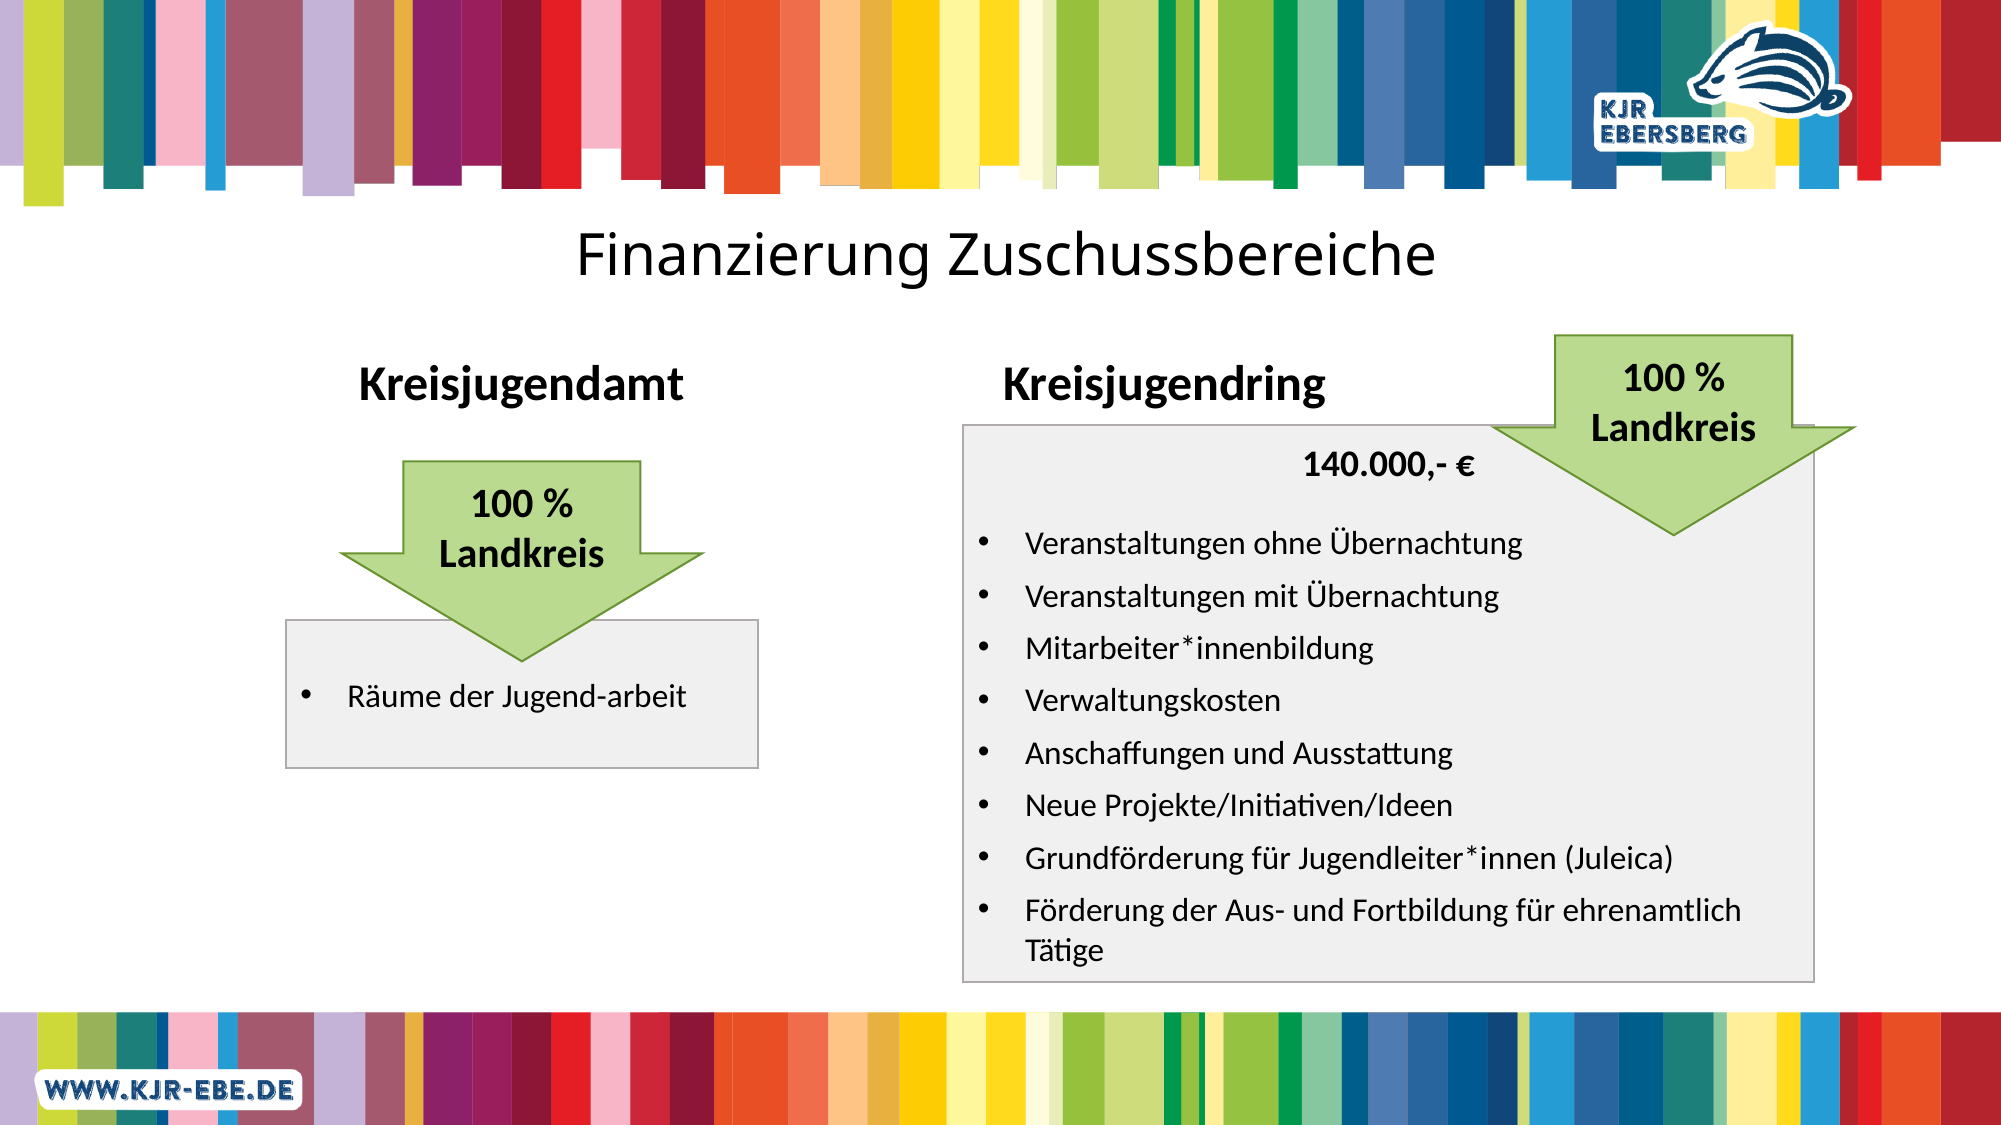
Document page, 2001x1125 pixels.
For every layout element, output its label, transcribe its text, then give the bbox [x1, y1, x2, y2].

text_box Räume der Jugend-arbeit [285, 619, 759, 769]
text_box Kreisjugendring [963, 343, 1367, 419]
title Finanzierung Zuschussbereiche [143, 220, 1869, 296]
text_box 100 % Landkreis [338, 460, 706, 663]
text_box 100 % Landkreis [1490, 334, 1858, 537]
text_box 140.000,- € Veranstaltungen ohne Übernachtung Veranstaltungen mit Übernachtung Mitarbeiter*innenbildung Verwaltungskosten Anschaffungen und Ausstattung Neue Projekte/Initiativen/Ideen Grundförderung für Jugendleiter*innen (Juleica) Förderung der Aus- und Fortbildung für ehrenamtlich Tätige [962, 424, 1815, 983]
text_box Kreisjugendamt [285, 343, 759, 419]
picture [0, 1000, 2001, 1125]
picture [0, 0, 2001, 220]
